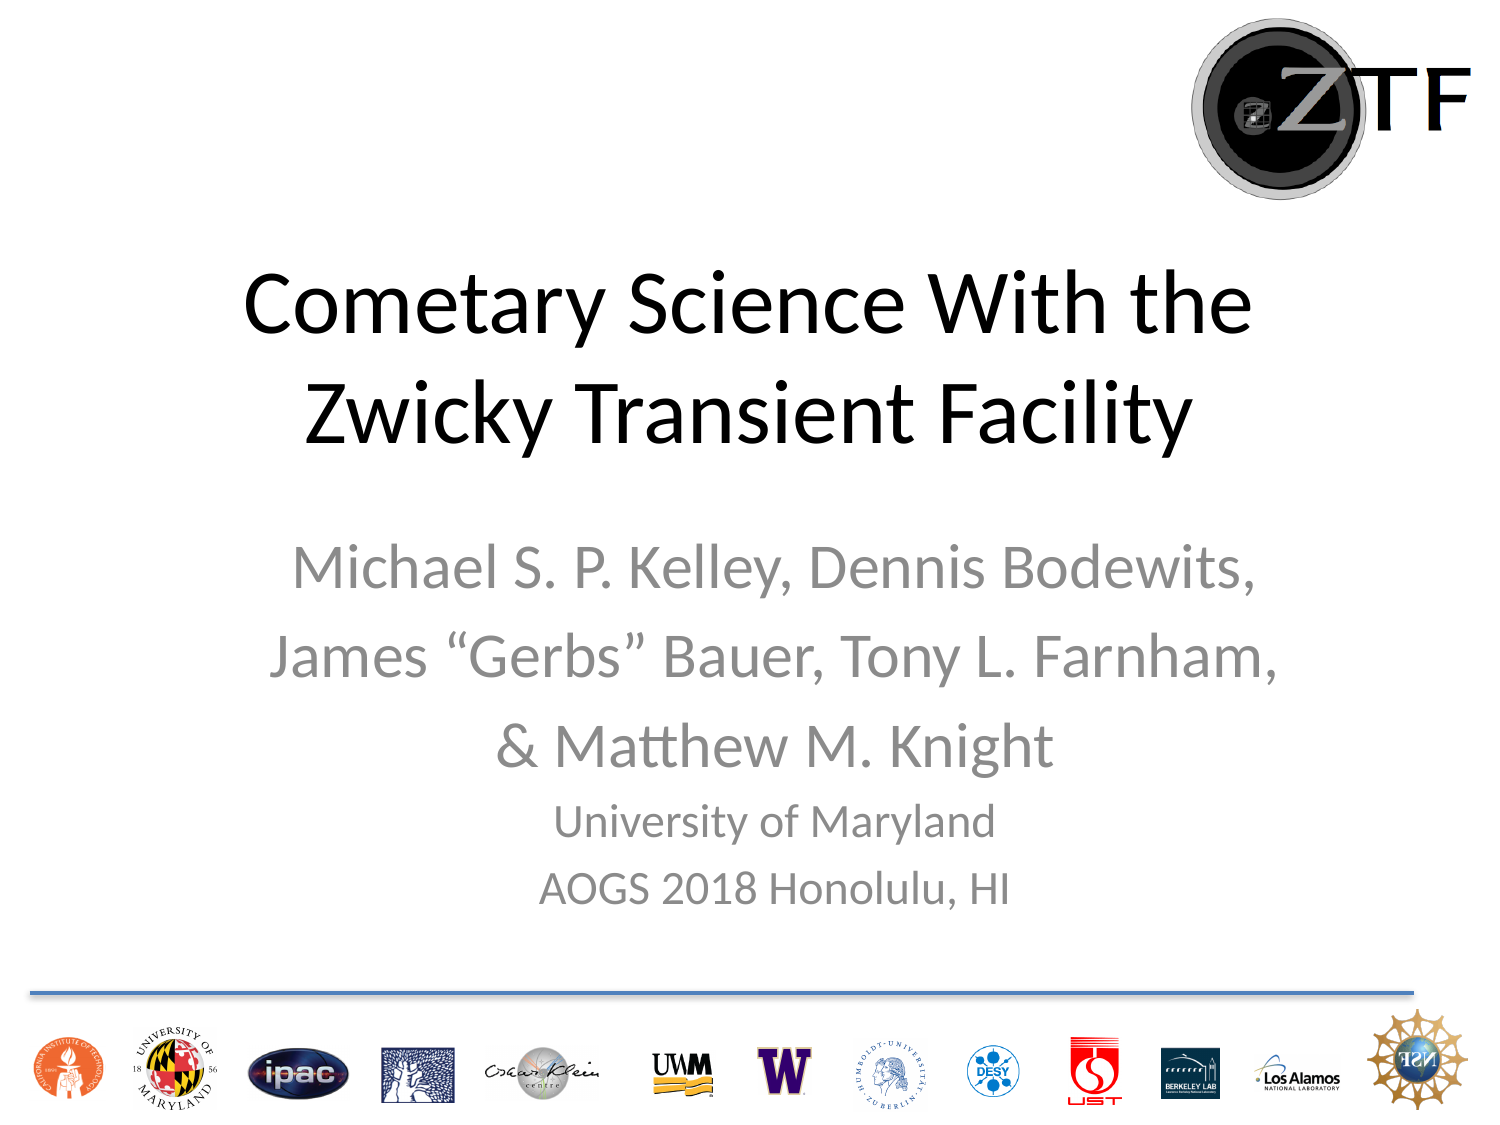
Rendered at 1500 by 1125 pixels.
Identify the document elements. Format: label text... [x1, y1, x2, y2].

picture [853, 1037, 928, 1113]
picture [756, 1047, 812, 1095]
picture [651, 1049, 716, 1097]
picture [381, 1047, 455, 1103]
subtitle Michael S. P. Kelley, Dennis Bodewits, James “Gerbs” Bauer, Tony L. Farnham, & Matthew M. Knight University of Maryland AOGS 2018 Honolulu, HI [225, 516, 1326, 925]
picture [484, 1045, 600, 1101]
picture [1166, 1084, 1188, 1089]
picture [1168, 5, 1500, 211]
picture [966, 1045, 1020, 1098]
picture [247, 1045, 351, 1101]
title Cometary Science With the Zwicky Transient Facility [112, 231, 1388, 473]
picture [132, 1026, 217, 1110]
picture [29, 1035, 106, 1101]
picture [1253, 1054, 1341, 1092]
picture [1068, 1036, 1122, 1105]
picture [1367, 1009, 1469, 1111]
picture [1208, 1084, 1216, 1089]
